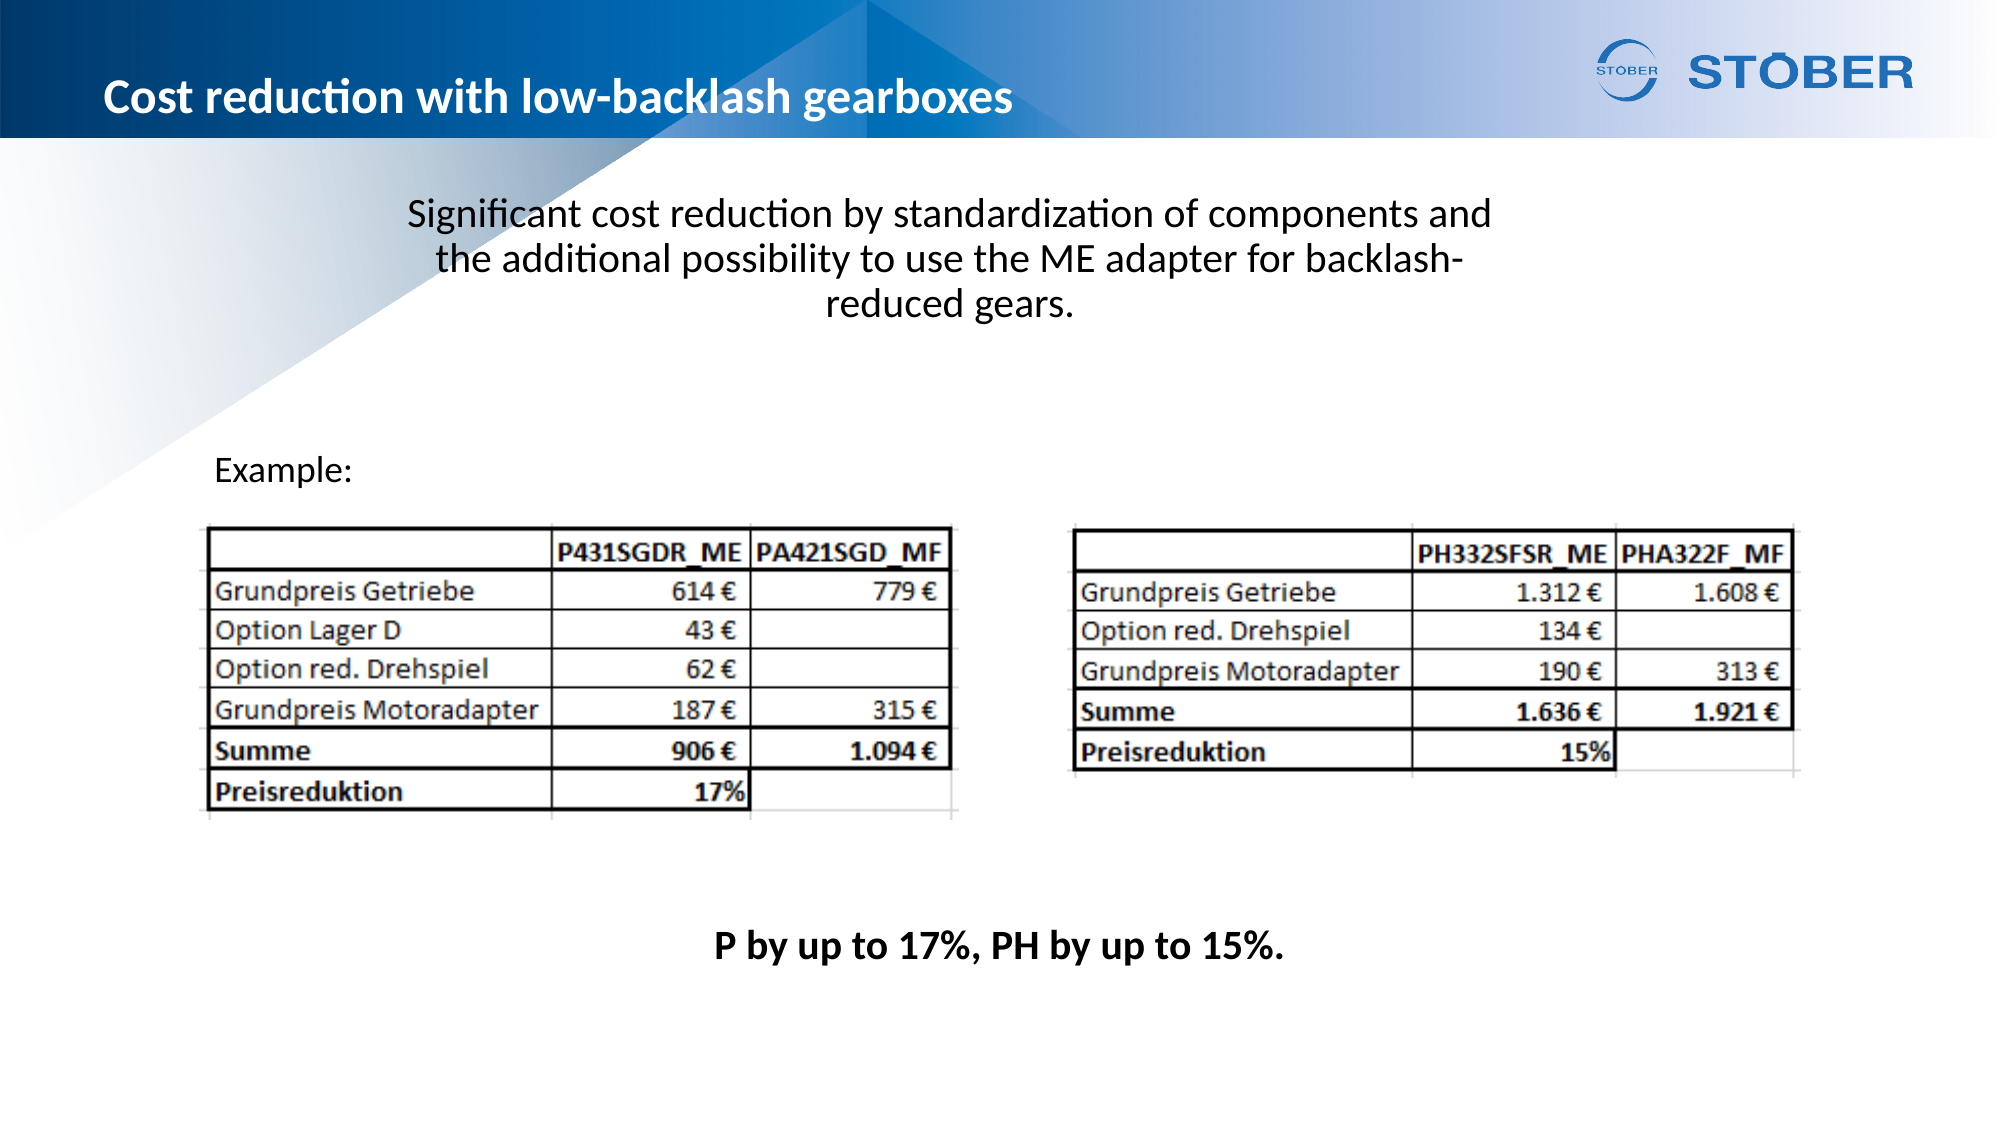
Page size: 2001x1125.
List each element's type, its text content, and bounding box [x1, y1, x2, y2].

list Significant cost reduction by standardization of components and the additional possibility to use the ME adapter for backlash-reduced gears. [360, 183, 1540, 389]
text_box Example: [199, 437, 391, 497]
picture [1067, 523, 1801, 778]
title Cost reduction with low-backlash gearboxes [88, 59, 1399, 135]
picture [0, 0, 2000, 138]
text_box P by up to 17%, PH by up to 15%. [699, 910, 1301, 976]
picture [199, 523, 959, 820]
